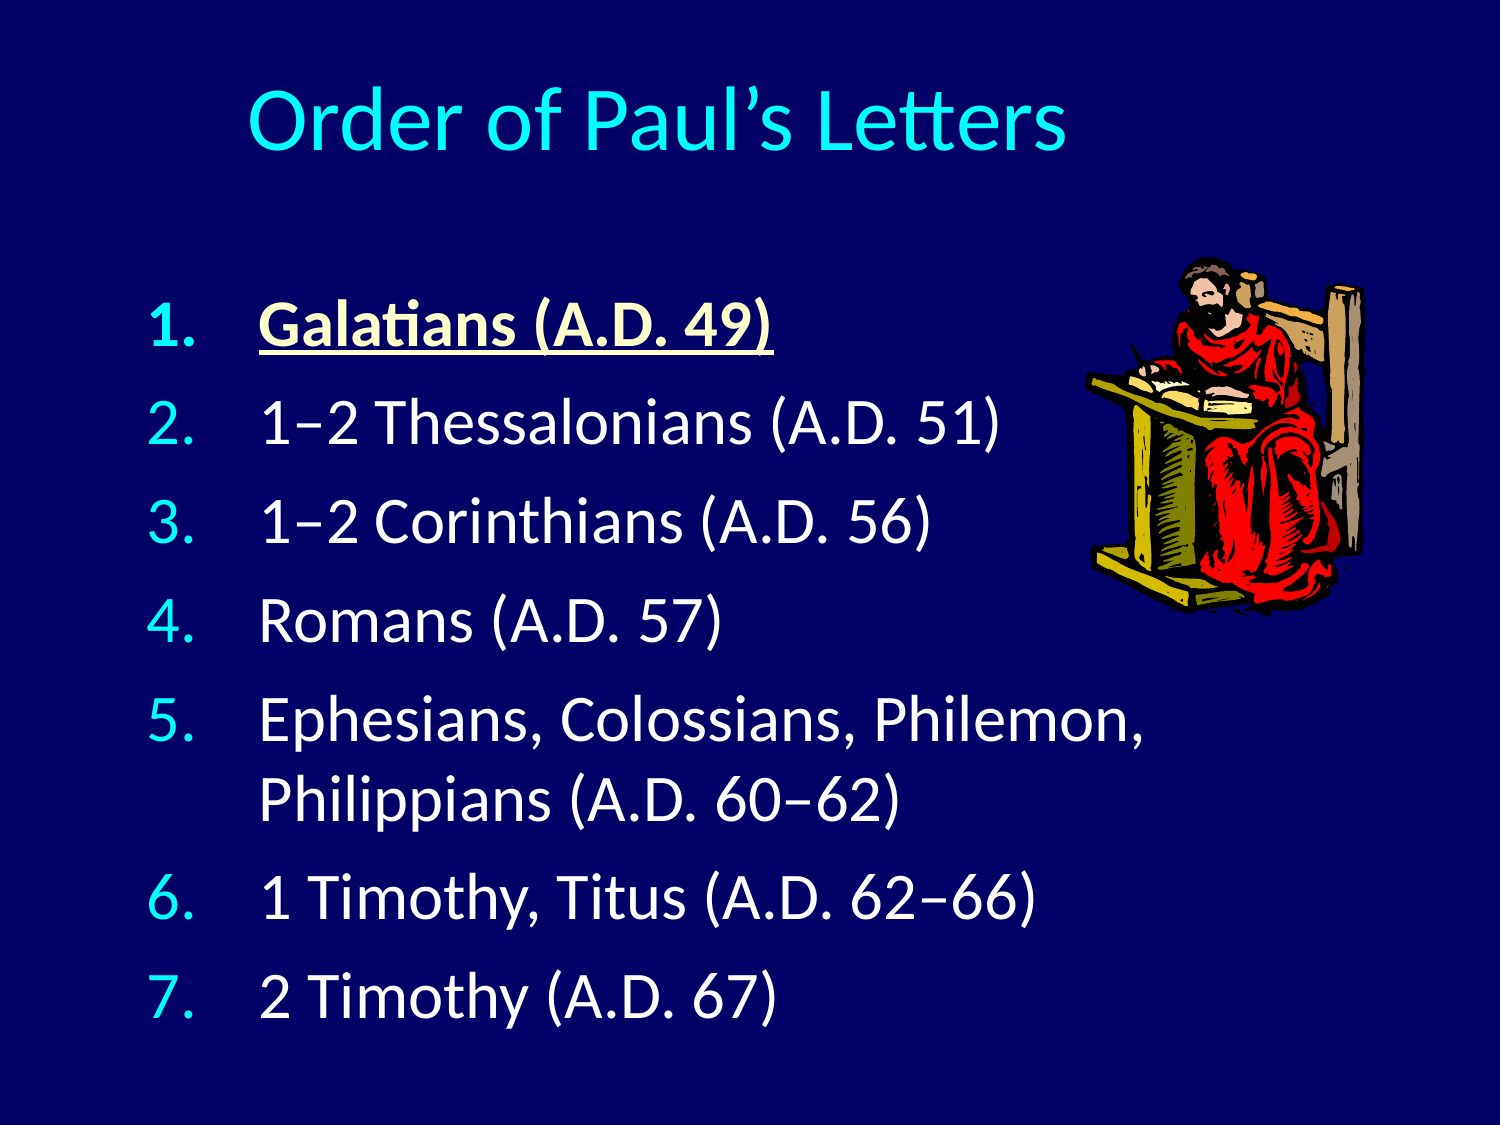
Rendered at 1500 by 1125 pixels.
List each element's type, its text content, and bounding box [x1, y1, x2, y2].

picture [1084, 252, 1369, 619]
list Galatians (A.D. 49) 1‒2 Thessalonians (A.D. 51) 1‒2 Corinthians (A.D. 56) Romans (A.D. 57) Ephesians, Colossians, Philemon, Philippians (A.D. 60‒62) 1 Timothy, Titus (A.D. 62‒66) 2 Timothy (A.D. 67) [131, 271, 1369, 938]
title Order of Paul’s Letters [231, 62, 1086, 166]
